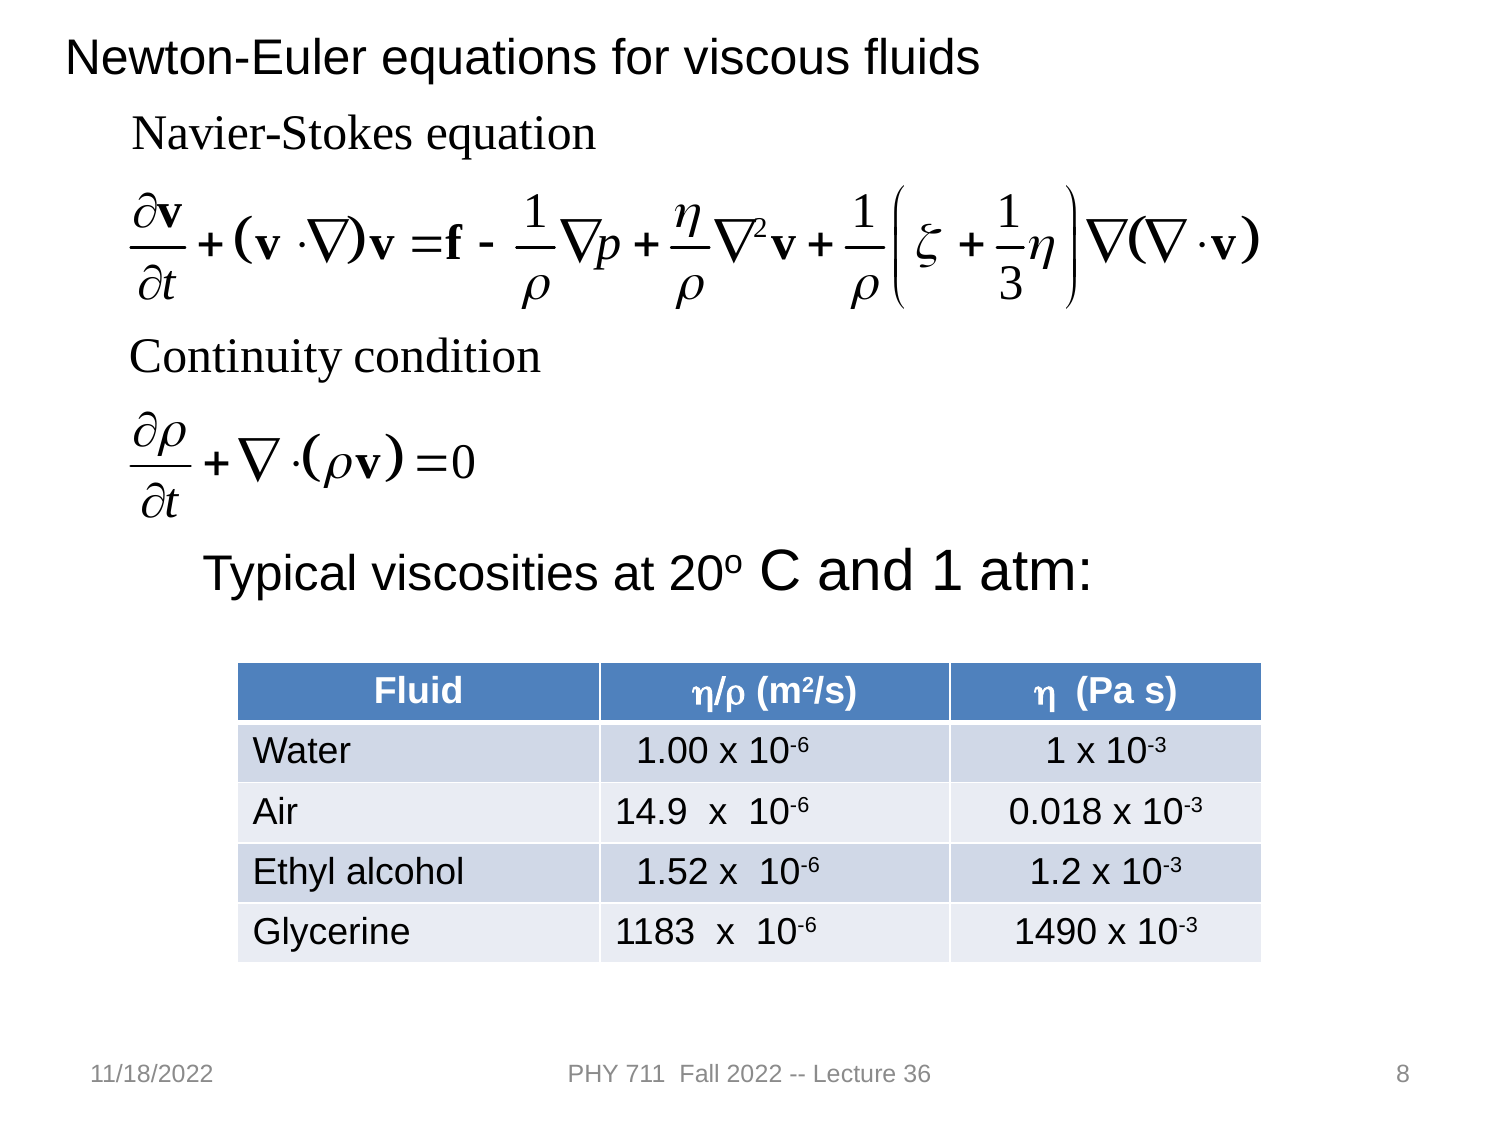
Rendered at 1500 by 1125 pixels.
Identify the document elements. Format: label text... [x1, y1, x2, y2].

table_cell Air [238, 783, 599, 842]
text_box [124, 107, 1263, 526]
text_box Typical viscosities at 20o C and 1 atm: [187, 525, 1363, 610]
slide_number 8 [1074, 1042, 1425, 1103]
table_cell Ethyl alcohol [238, 844, 599, 902]
table_cell 1 x 10-3 [951, 725, 1261, 782]
table_cell 1490 x 10-3 [951, 904, 1261, 962]
table_cell 1183 x 10-6 [601, 904, 949, 962]
table_cell 1.2 x 10-3 [951, 844, 1261, 902]
text_box Newton-Euler equations for viscous fluids [49, 17, 1313, 93]
table_header h (Pa s) [951, 663, 1261, 720]
table_cell 1.52 x 10-6 [601, 844, 949, 902]
table_cell 1.00 x 10-6 [601, 725, 949, 782]
table_cell Water [238, 725, 599, 782]
footer PHY 711 Fall 2022 -- Lecture 36 [512, 1042, 988, 1103]
table_cell Glycerine [238, 904, 599, 962]
table_cell 14.9 x 10-6 [601, 783, 949, 842]
table_cell 0.018 x 10-3 [951, 783, 1261, 842]
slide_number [75, 1042, 425, 1103]
table_header Fluid [238, 663, 599, 720]
table_header h/r (m2/s) [601, 663, 949, 720]
